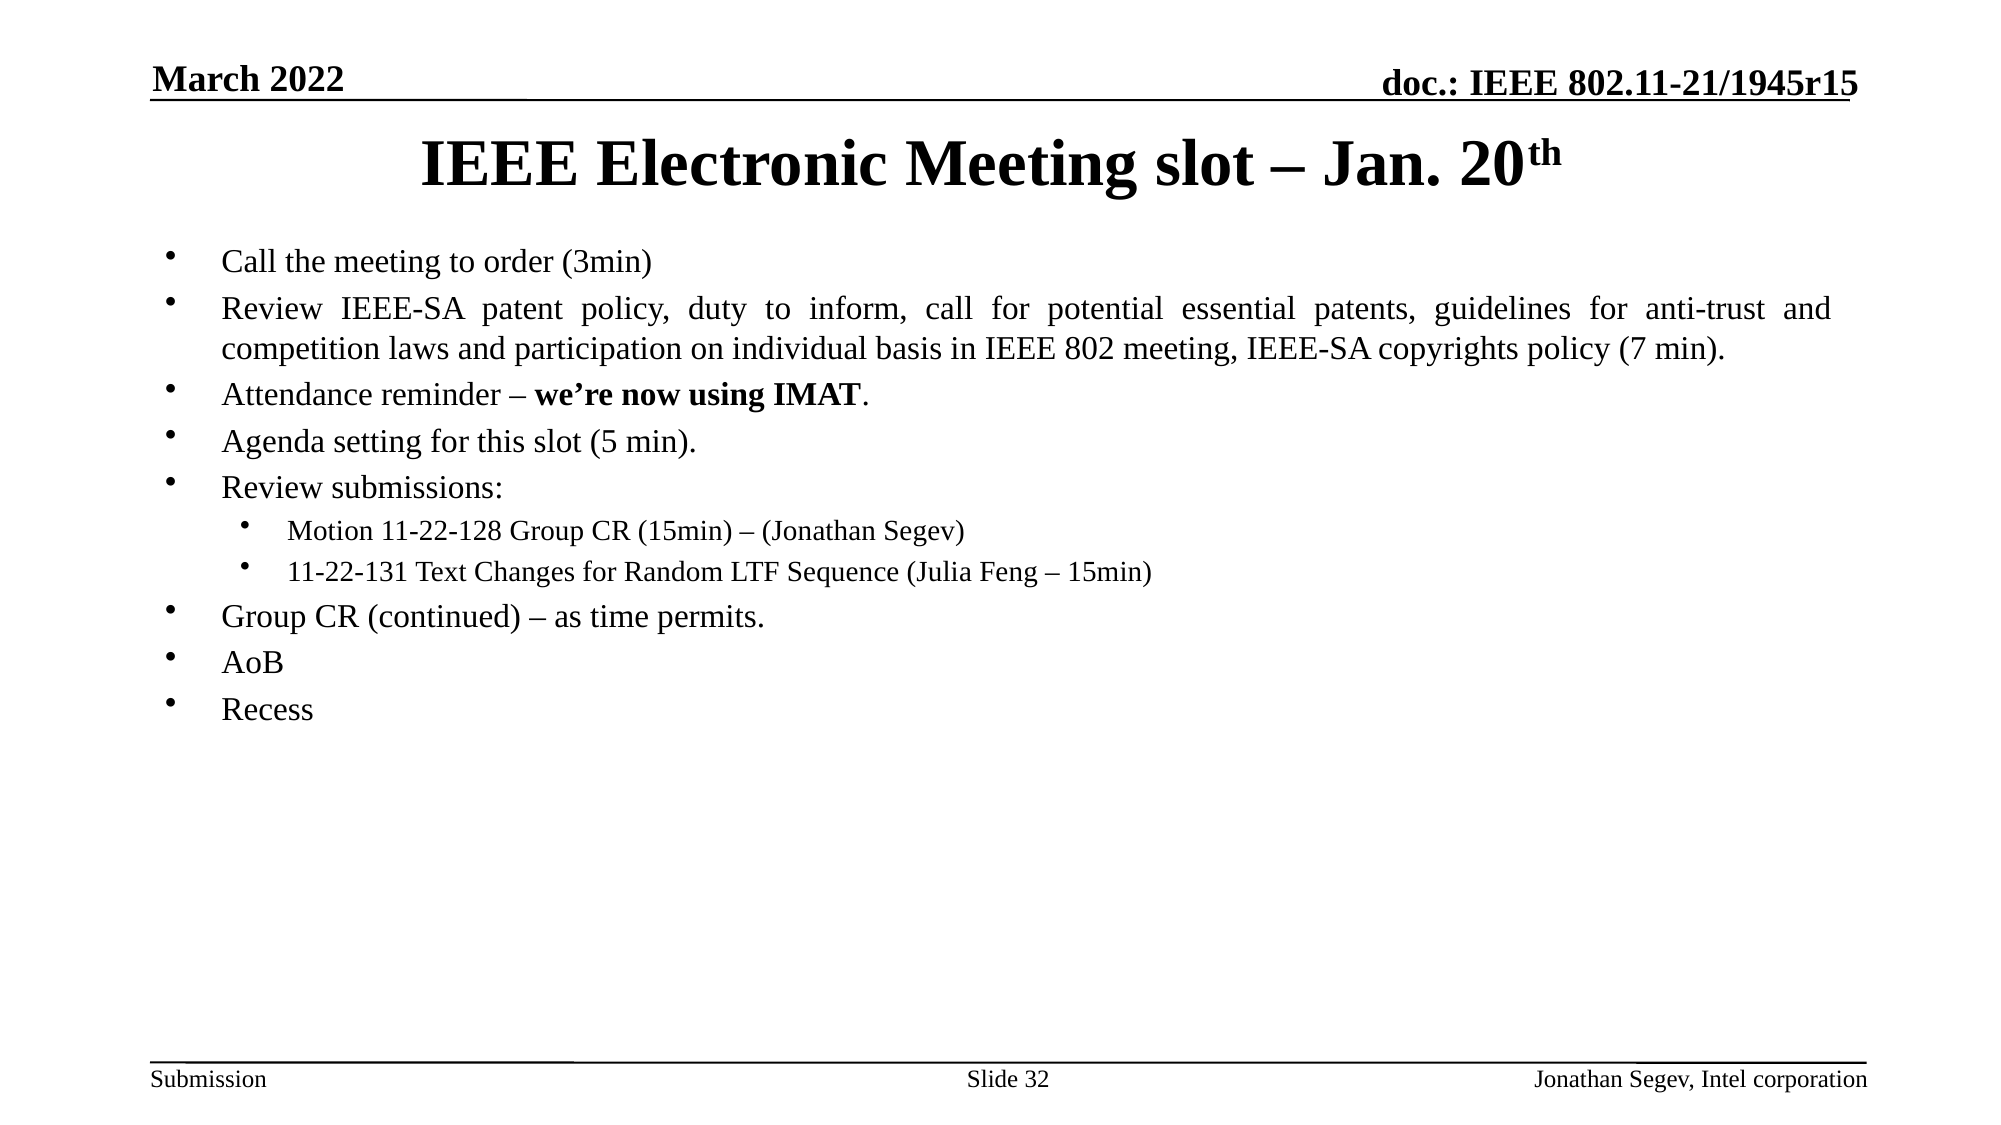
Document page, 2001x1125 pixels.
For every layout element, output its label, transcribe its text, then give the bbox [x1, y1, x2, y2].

slide_number Slide 32 [950, 1061, 1067, 1123]
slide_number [152, 54, 563, 100]
list Call the meeting to order (3min) Review IEEE-SA patent policy, duty to inform, call for potential essential patents, guidelines for anti-trust and competition laws and participation on individual basis in IEEE 802 meeting, IEEE-SA copyrights policy (7 min). Attendance reminder – we’re now using IMAT. Agenda setting for this slot (5 min). Review submissions: Motion 11-22-128 Group CR (15min) – (Jonathan Segev) 11-22-131 Text Changes for Random LTF Sequence (Julia Feng – 15min) Group CR (continued) – as time permits. AoB Recess [149, 231, 1850, 1000]
title IEEE Electronic Meeting slot – Jan. 20th [149, 112, 1850, 205]
footer Jonathan Segev, Intel corporation [1171, 1061, 1869, 1093]
